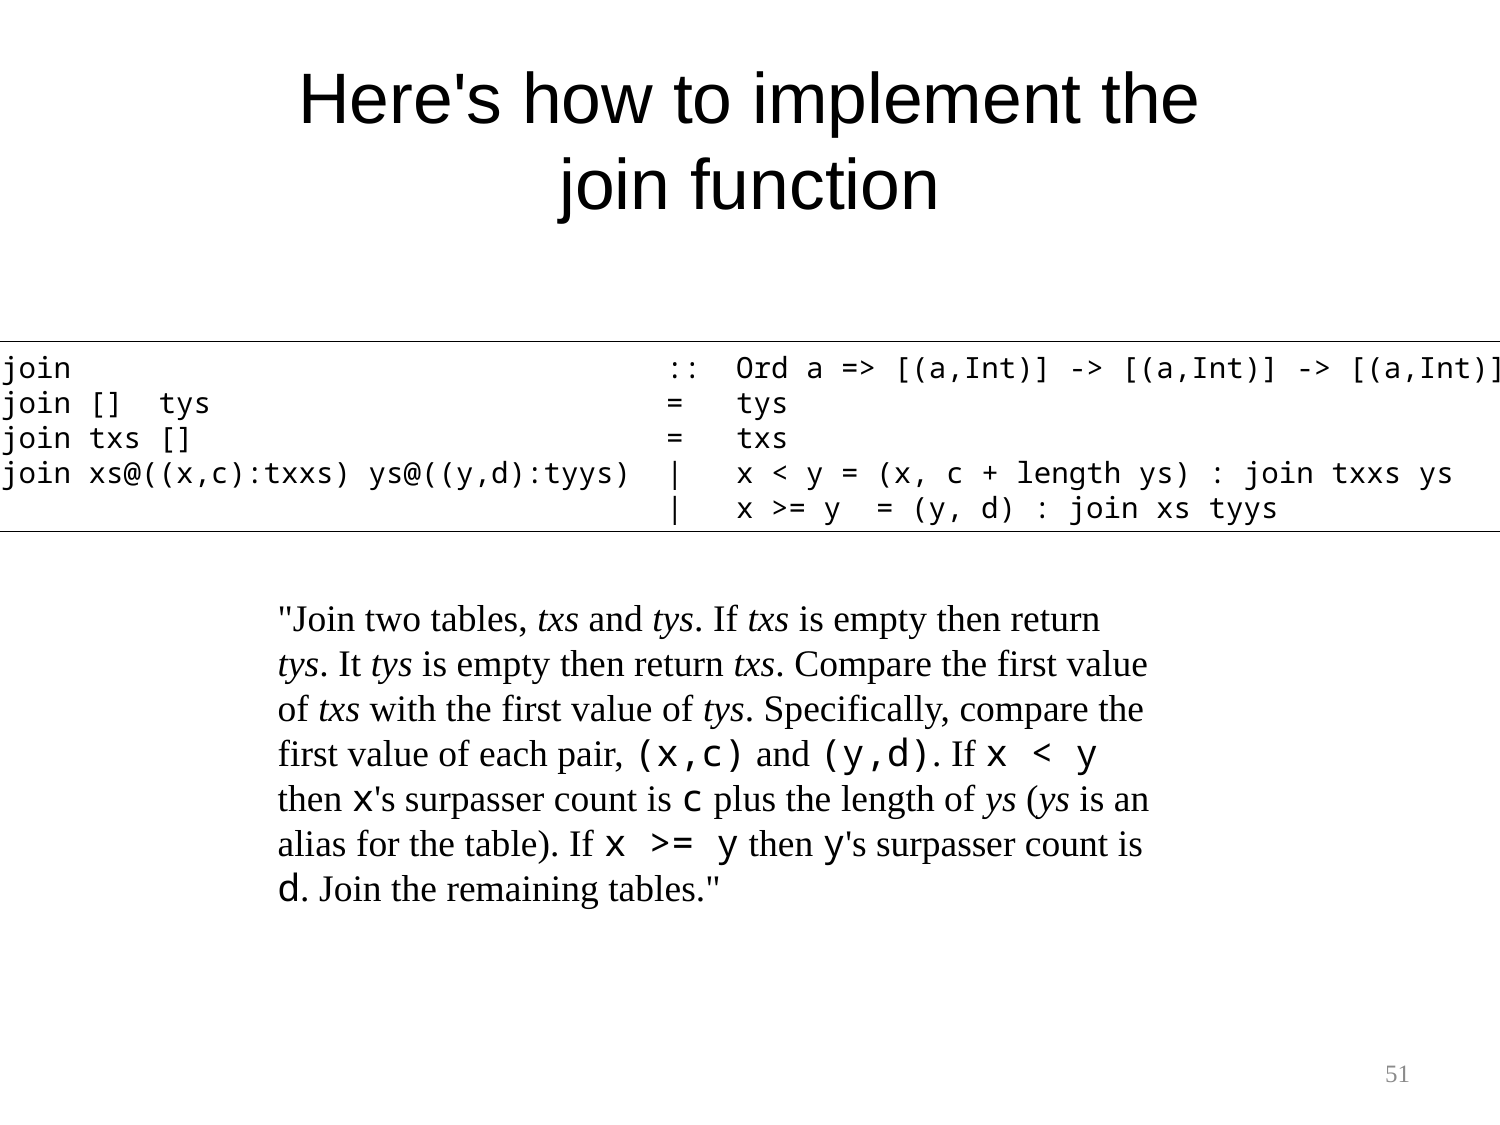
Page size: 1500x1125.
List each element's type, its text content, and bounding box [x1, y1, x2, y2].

slide_number 51 [1074, 1042, 1425, 1103]
text_box "Join two tables, txs and tys. If txs is empty then return tys. It tys is empty then return txs. Compare the first value of txs with the first value of tys. Specifically, compare the first value of each pair, (x,c) and (y,d). If x < y then x's surpasser count is c plus the length of ys (ys is an alias for the table). If x >= y then y's surpasser count is d. Join the remaining tables." [262, 586, 1175, 917]
text_box Here's how to implement the join function [74, 45, 1425, 233]
text_box join :: Ord a => [(a,Int)] -> [(a,Int)] -> [(a,Int)] join [] tys = tys join txs [] = txs join xs@((x,c):txxs) ys@((y,d):tyys) | x < y = (x, c + length ys) : join txxs ys | x >= y = (y, d) : join xs tyys [0, 341, 1500, 532]
